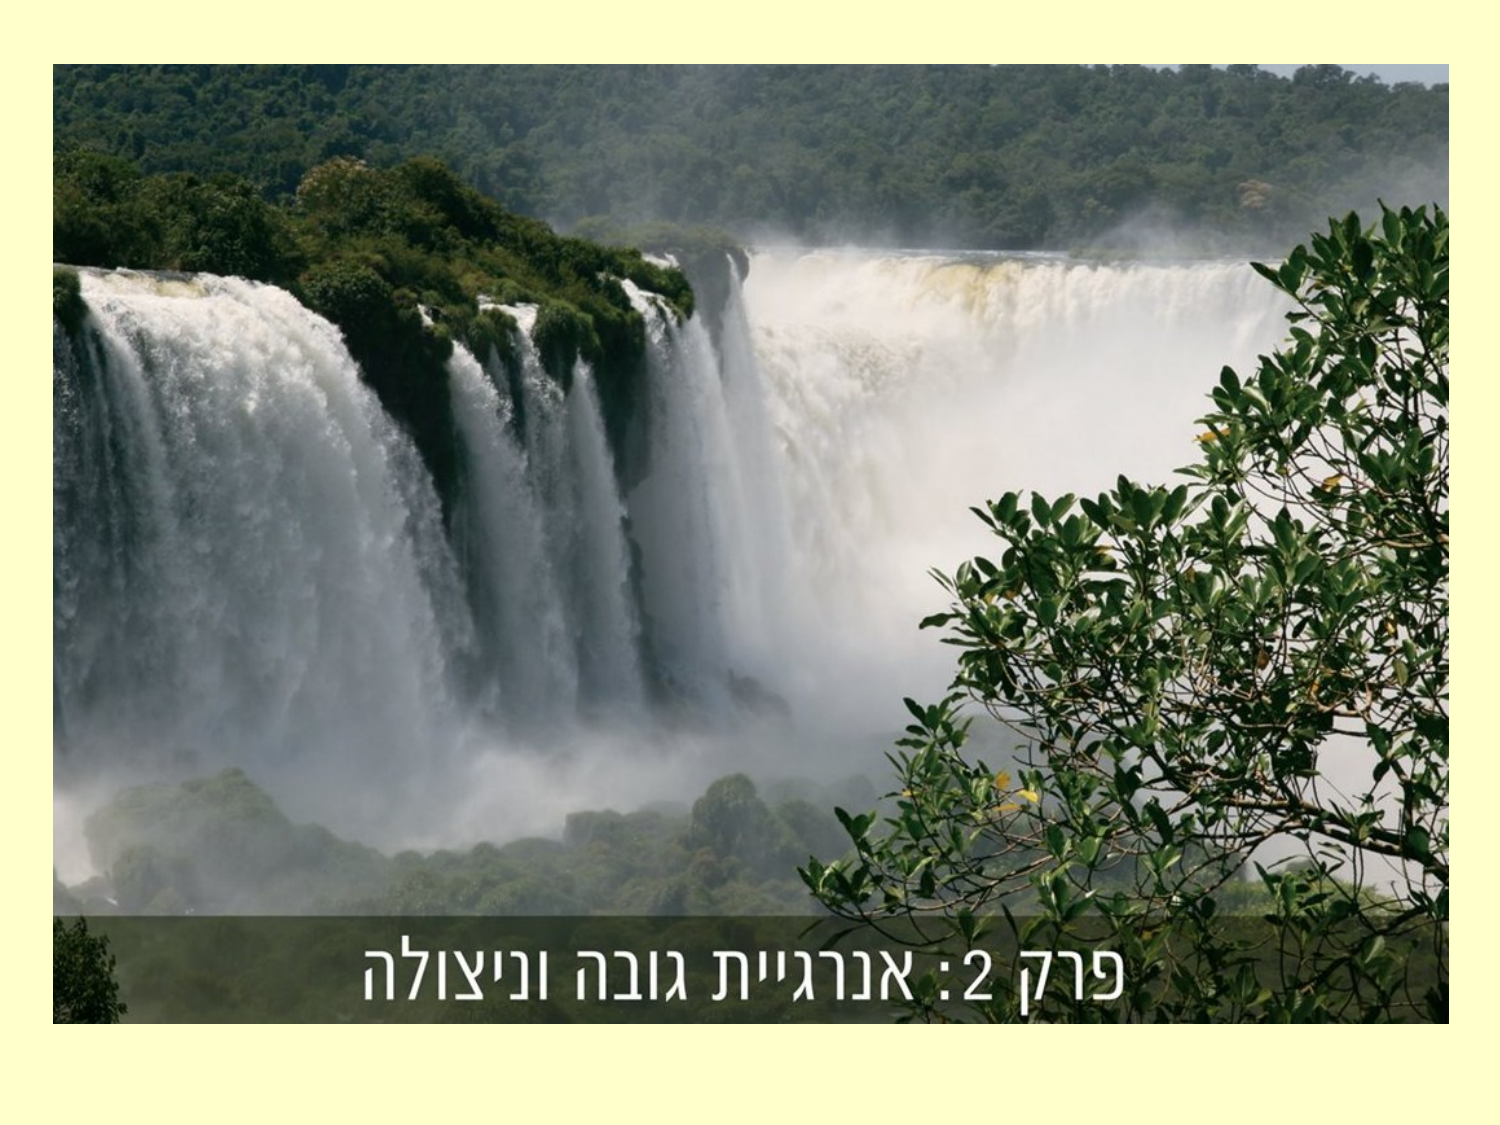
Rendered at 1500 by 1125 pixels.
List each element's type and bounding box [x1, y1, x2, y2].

picture [52, 64, 1449, 1024]
